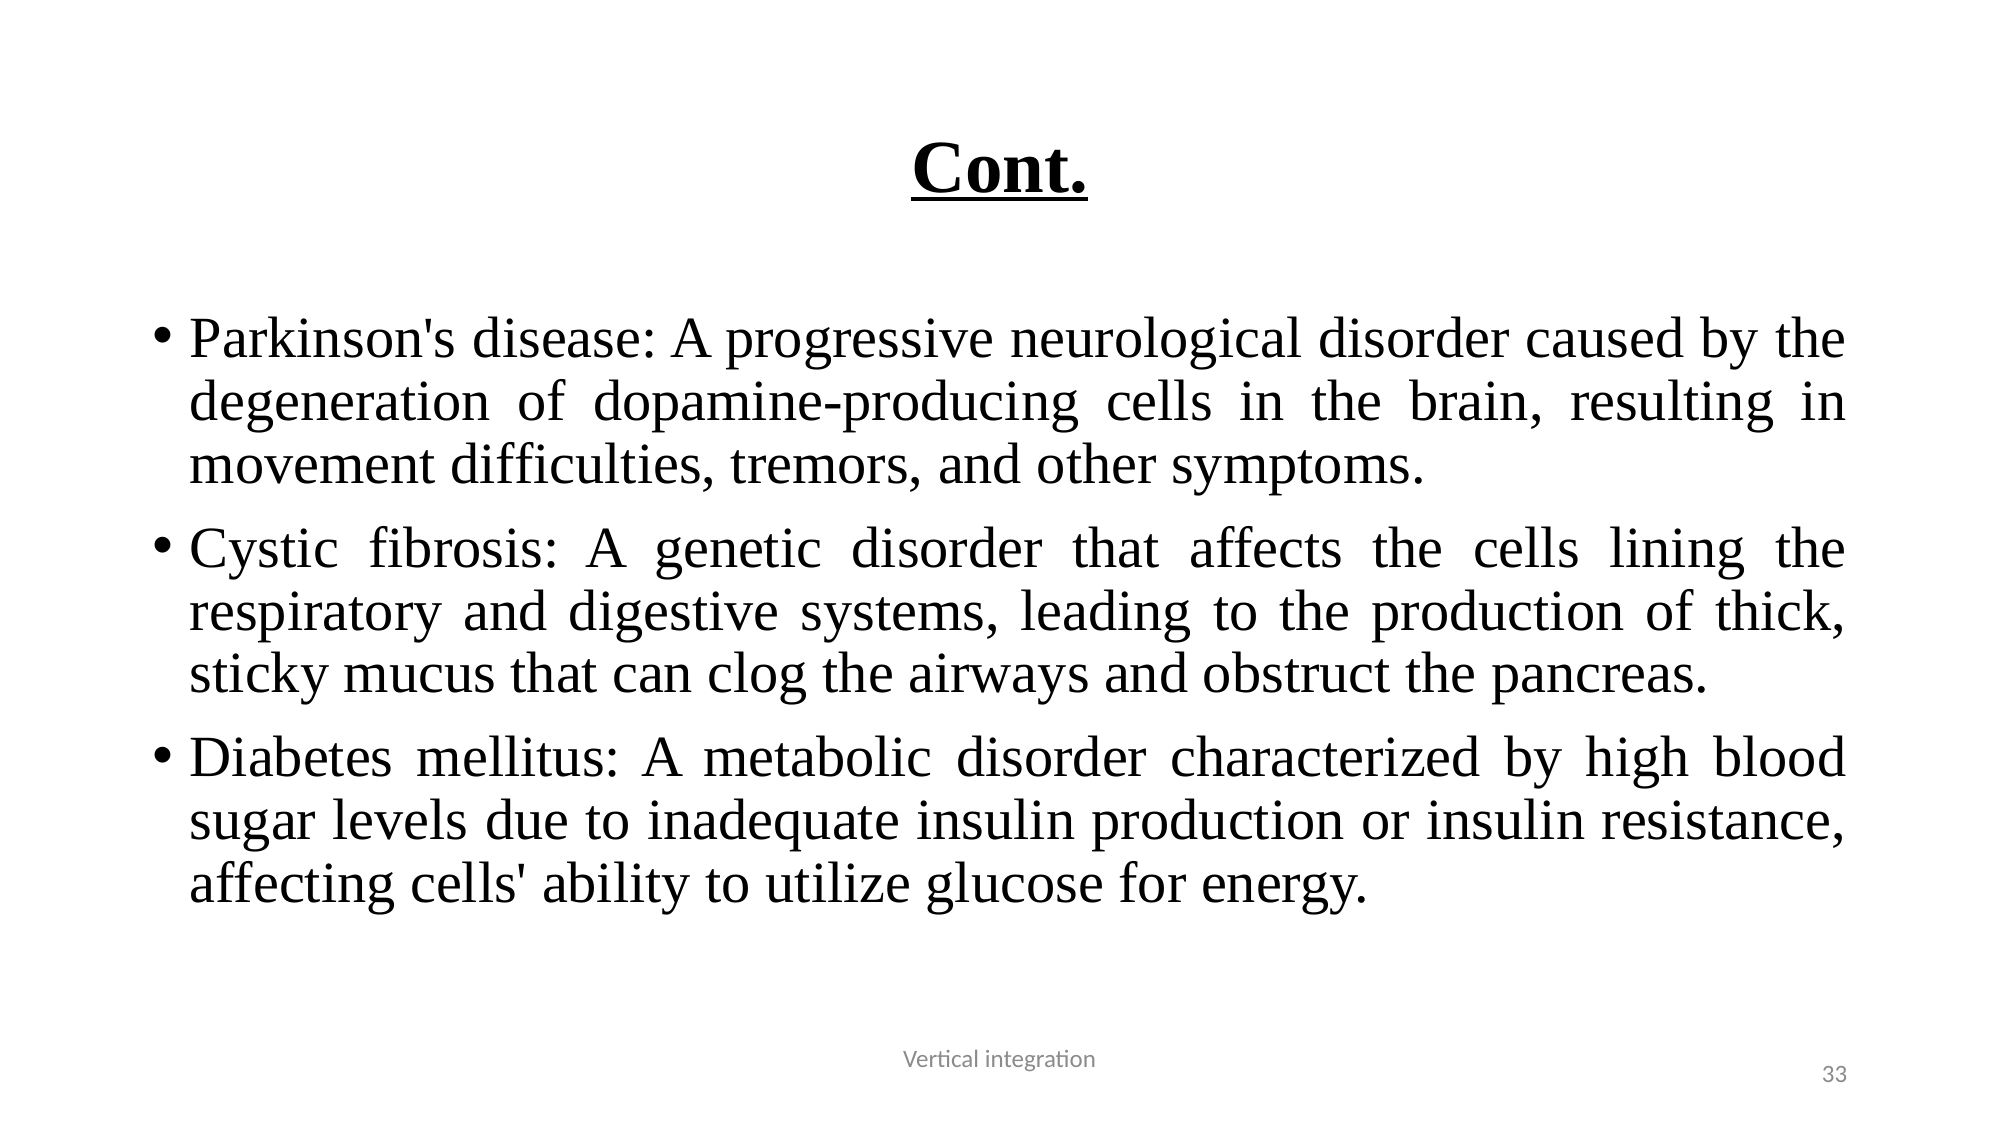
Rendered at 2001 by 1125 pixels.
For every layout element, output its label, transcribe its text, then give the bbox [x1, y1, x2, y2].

footer Vertical integration [662, 1042, 1338, 1103]
list Parkinson's disease: A progressive neurological disorder caused by the degeneration of dopamine-producing cells in the brain, resulting in movement difficulties, tremors, and other symptoms. Cystic fibrosis: A genetic disorder that affects the cells lining the respiratory and digestive systems, leading to the production of thick, sticky mucus that can clog the airways and obstruct the pancreas. Diabetes mellitus: A metabolic disorder characterized by high blood sugar levels due to inadequate insulin production or insulin resistance, affecting cells' ability to utilize glucose for energy. [137, 299, 1863, 1014]
slide_number 33 [1412, 1042, 1863, 1103]
title Cont. [137, 59, 1863, 278]
